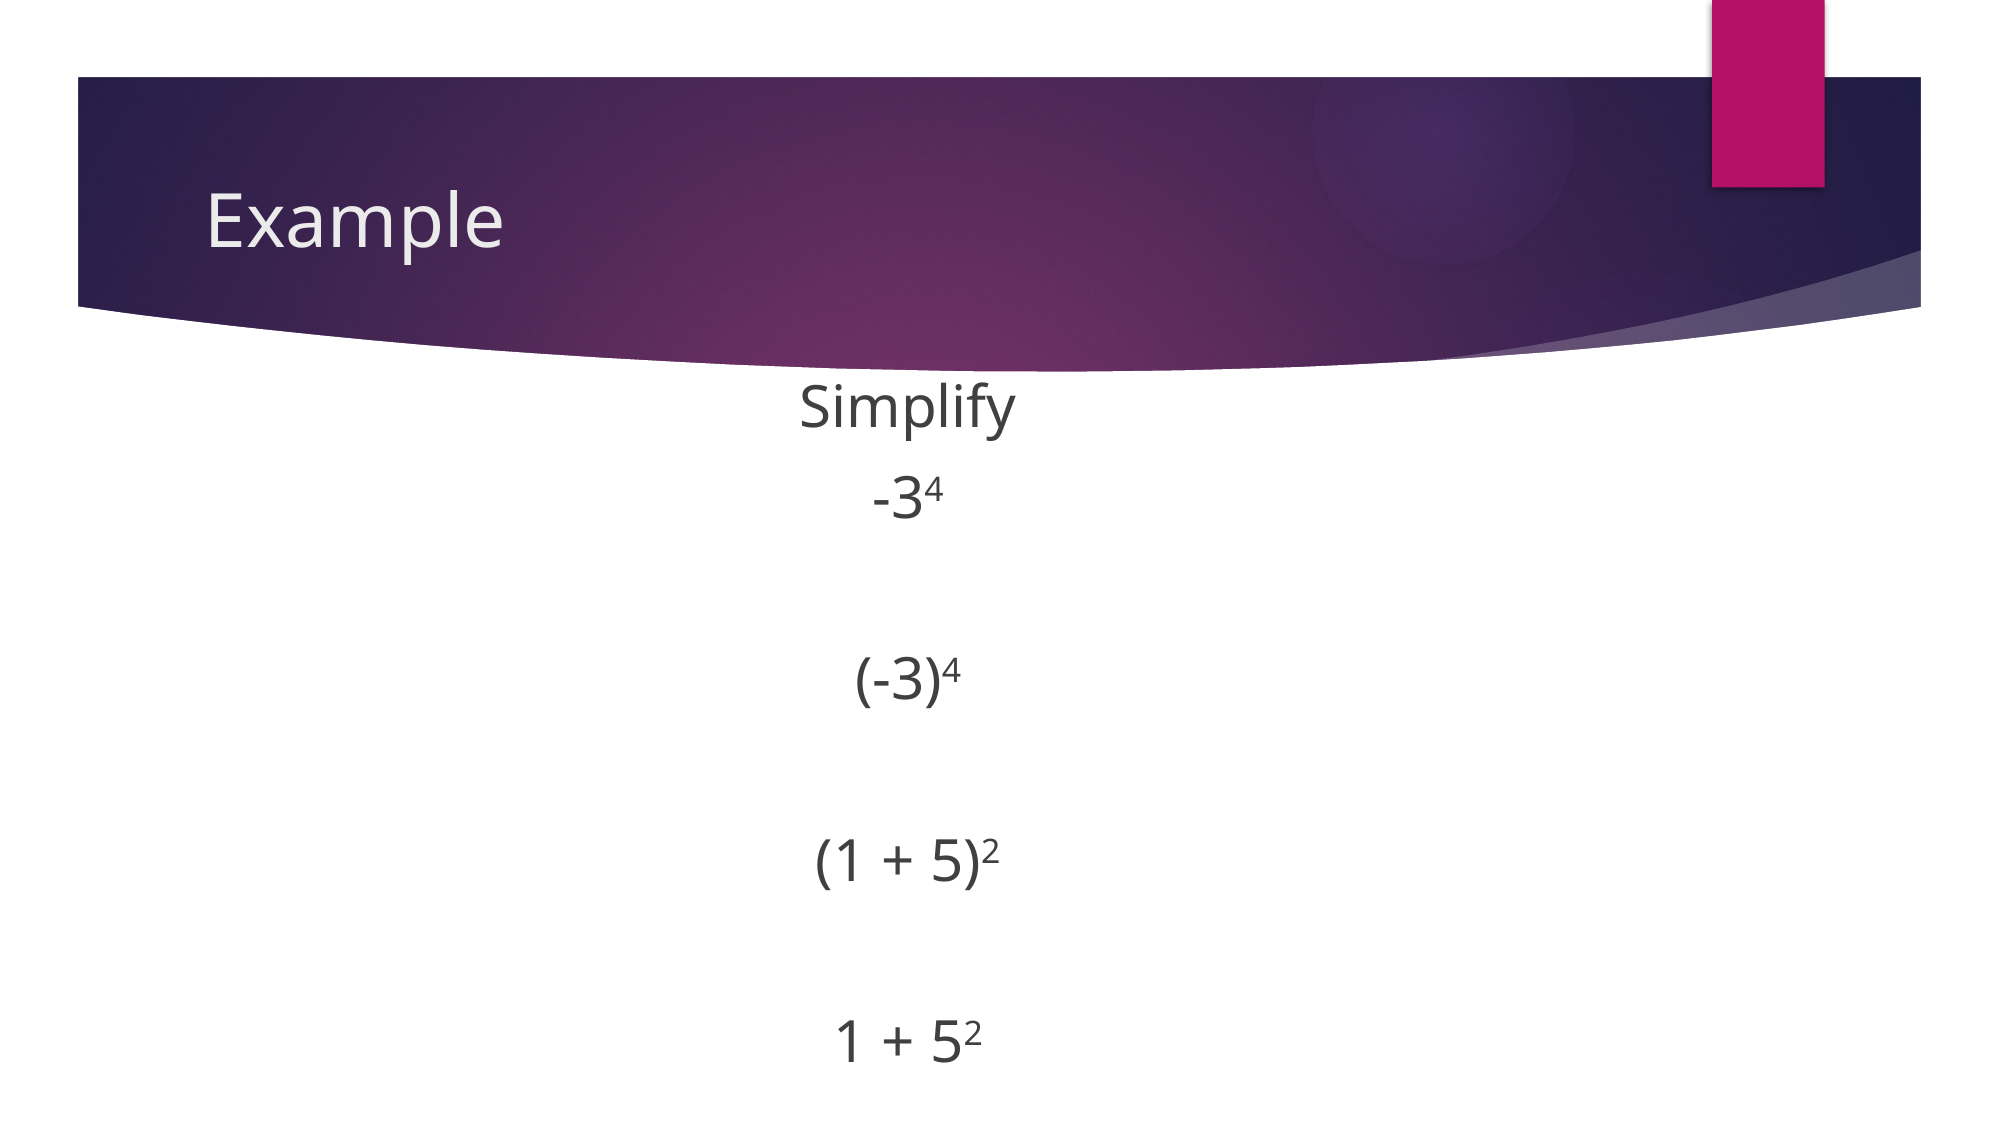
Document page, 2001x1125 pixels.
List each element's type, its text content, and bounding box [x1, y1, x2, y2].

list Simplify -34 (-3)4 (1 + 5)2 1 + 52 [233, 361, 1584, 1125]
title Example [189, 159, 1627, 276]
